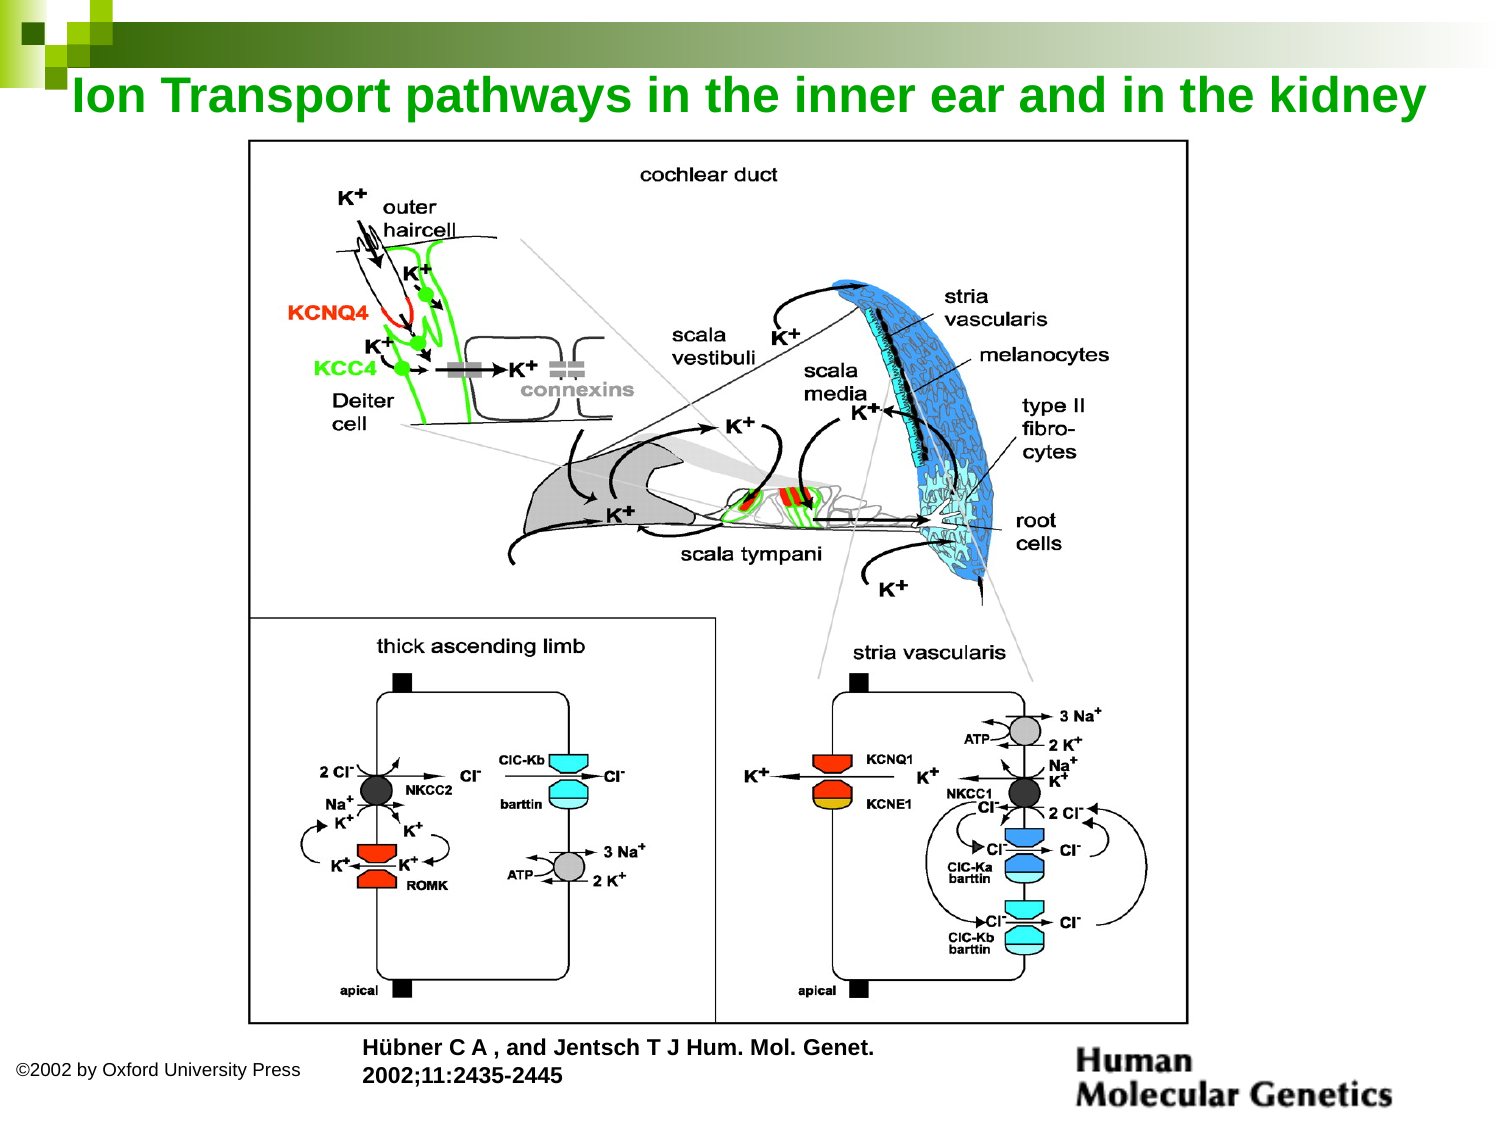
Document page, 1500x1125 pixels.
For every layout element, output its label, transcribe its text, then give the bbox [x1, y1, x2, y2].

text_box Hübner C A , and Jentsch T J Hum. Mol. Genet. 2002;11:2435-2445 [362, 1038, 1006, 1084]
picture [237, 130, 1487, 1114]
text_box ©2002 by Oxford University Press [16, 1058, 825, 1125]
text_box Ion Transport pathways in the inner ear and in the kidney [53, 62, 1447, 131]
